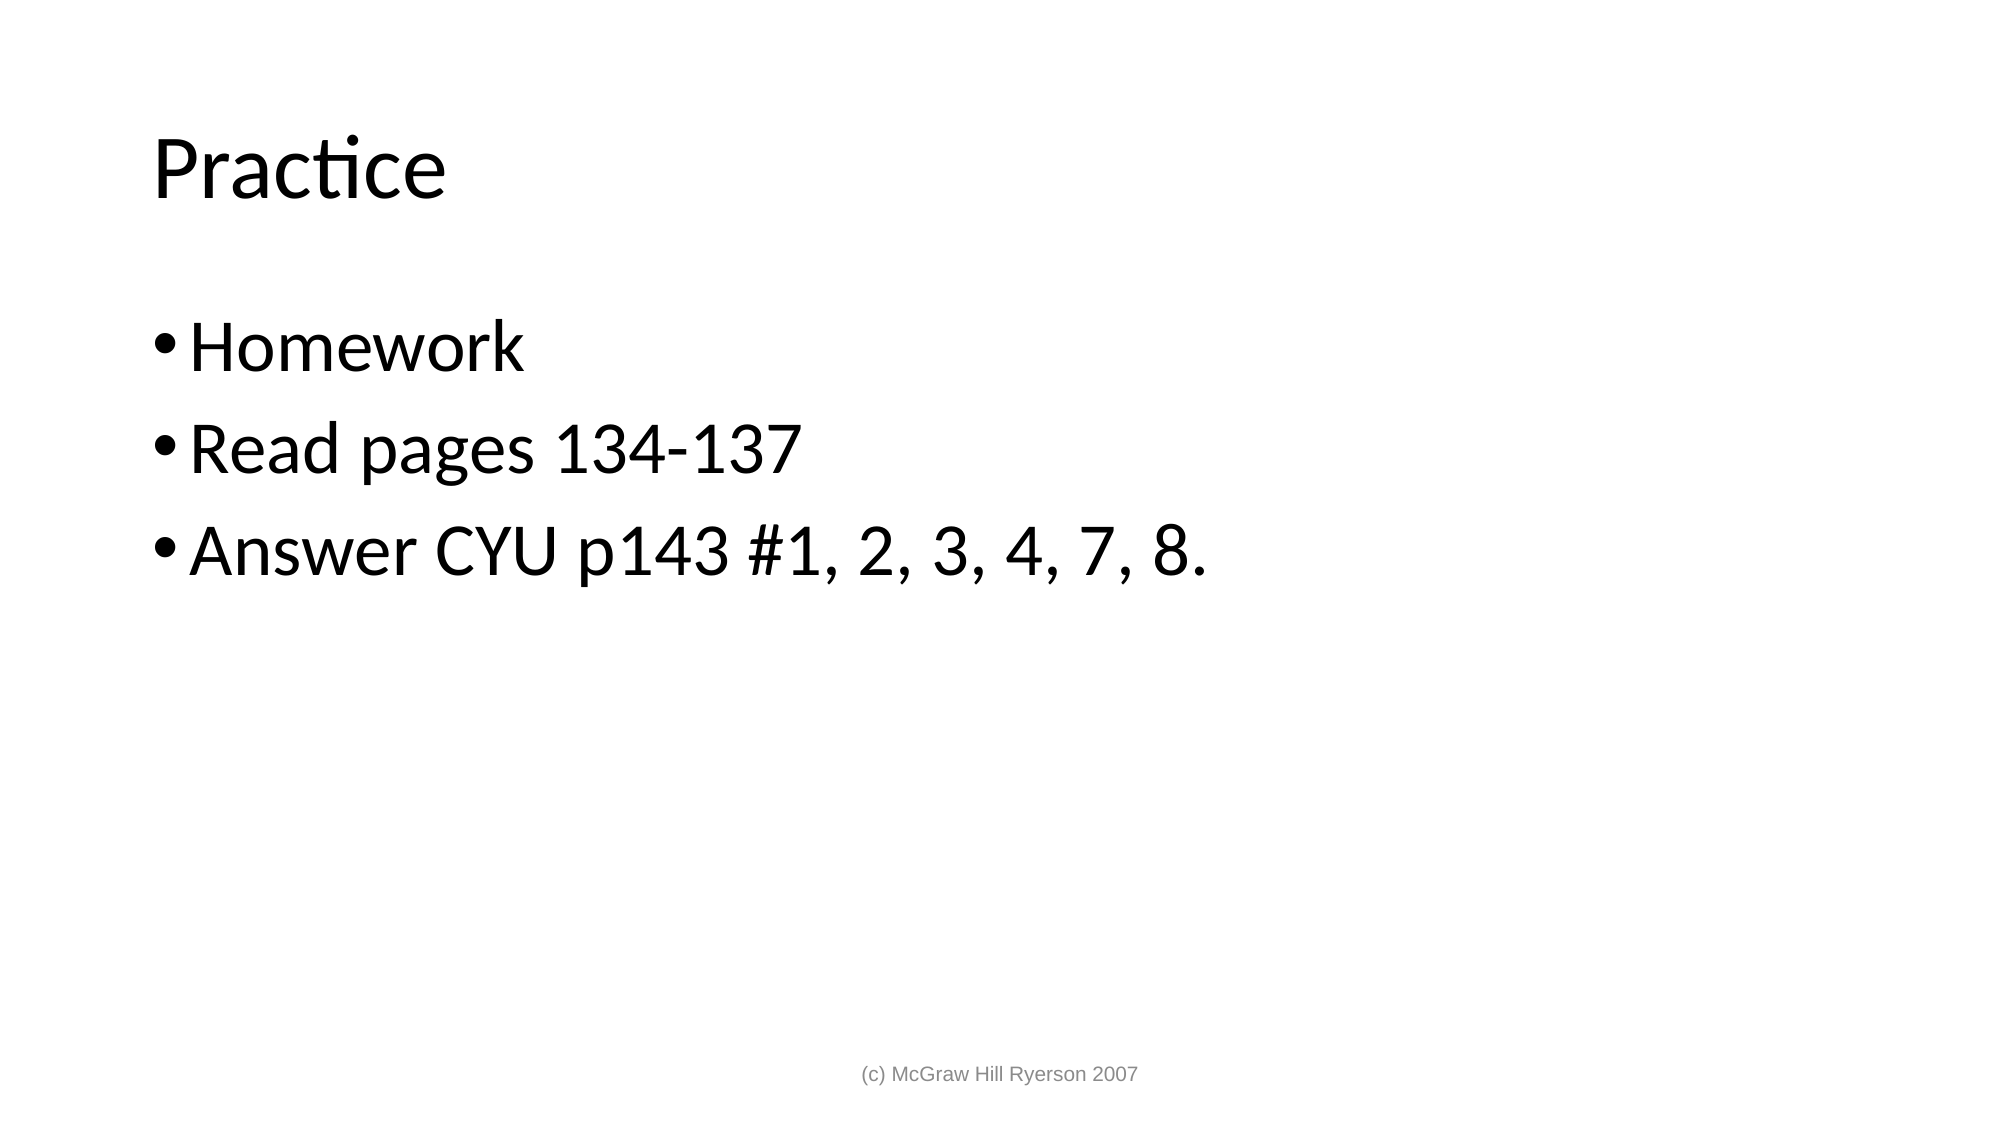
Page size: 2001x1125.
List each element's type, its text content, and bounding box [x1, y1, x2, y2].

title Practice [137, 59, 1863, 278]
list Homework Read pages 134-137 Answer CYU p143 #1, 2, 3, 4, 7, 8. [137, 299, 1863, 1014]
footer (c) McGraw Hill Ryerson 2007 [662, 1042, 1338, 1103]
